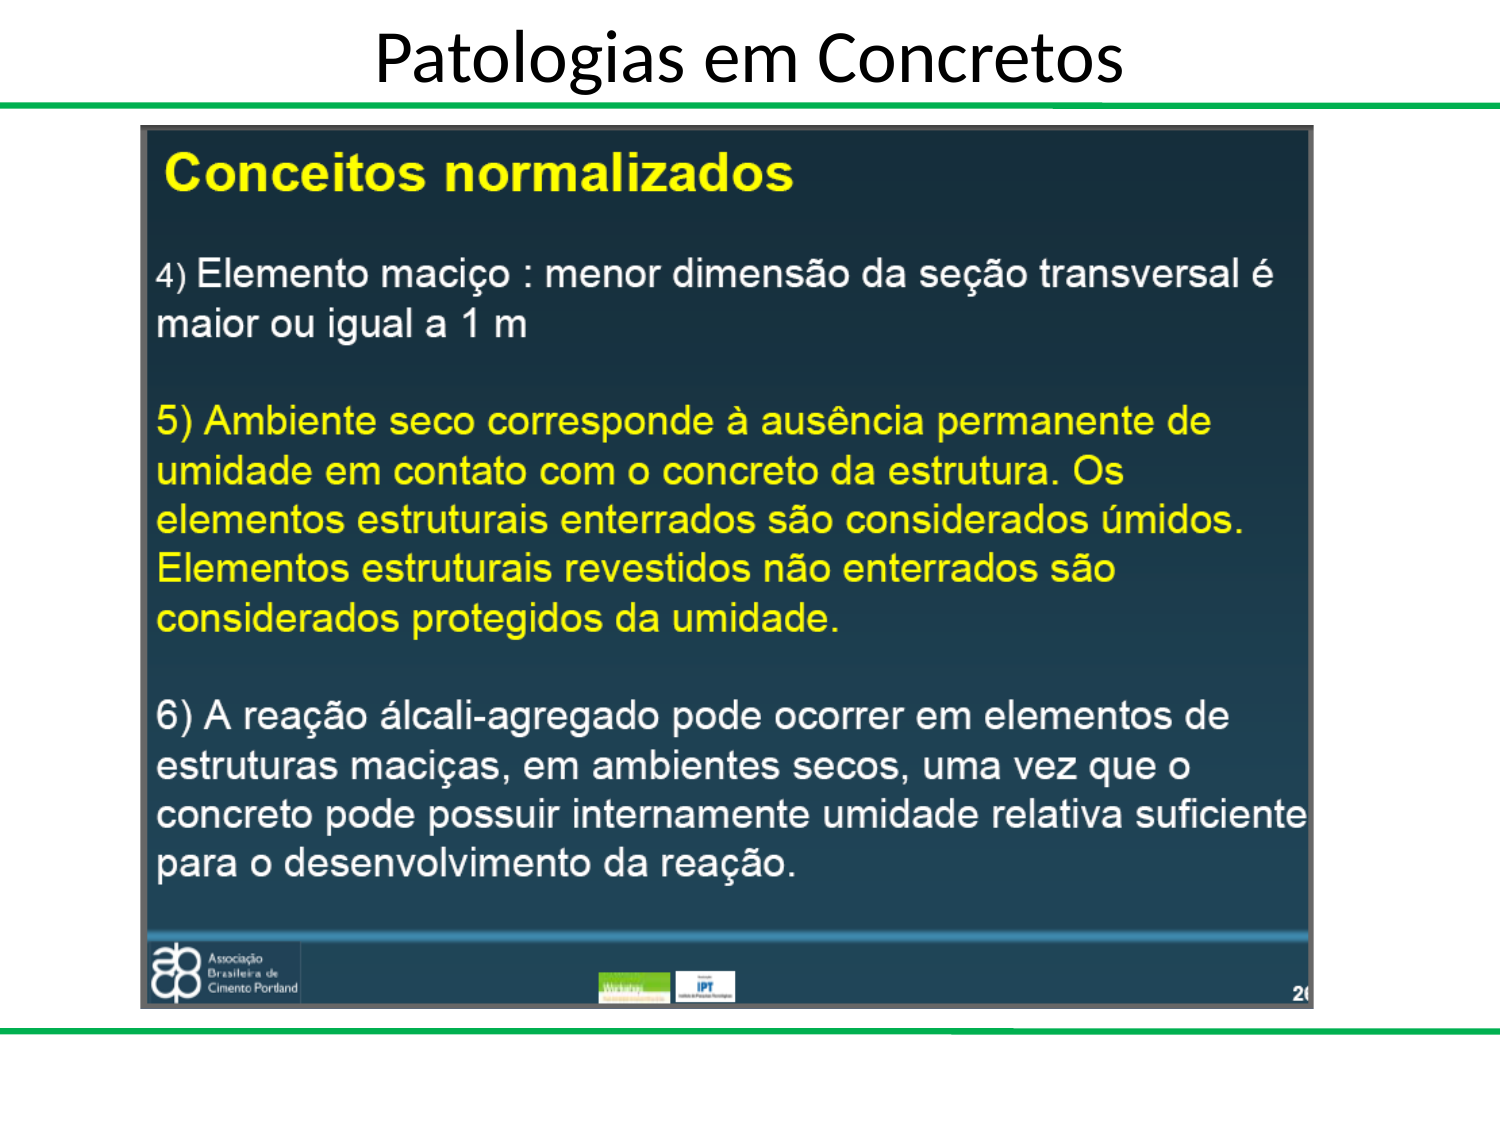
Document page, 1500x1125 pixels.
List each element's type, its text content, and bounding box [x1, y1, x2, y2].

title Patologias em Concretos [0, 0, 1500, 102]
picture [140, 125, 1314, 1009]
